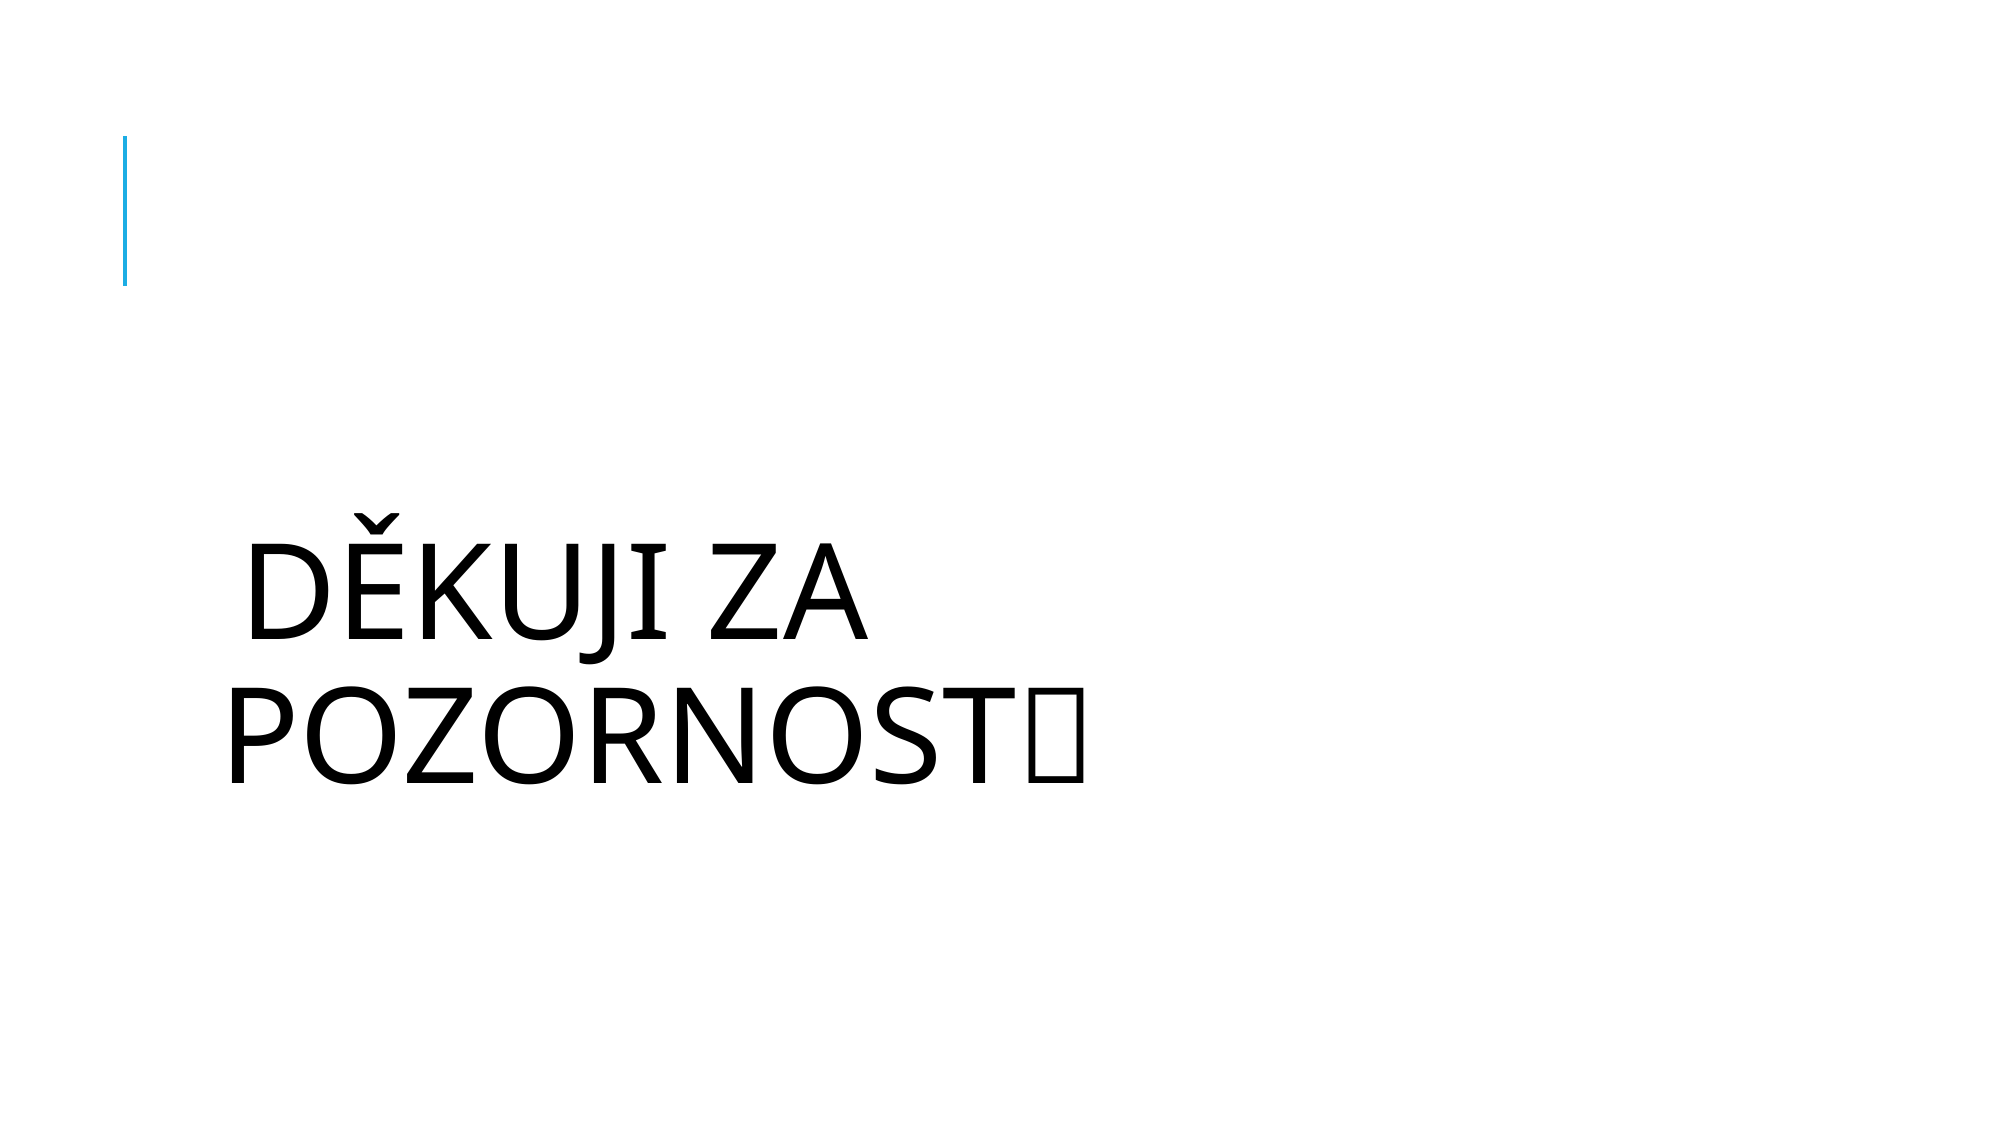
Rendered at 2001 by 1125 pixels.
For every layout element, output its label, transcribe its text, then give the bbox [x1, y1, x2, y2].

list DĚKUJI ZA POZORNOST🤪 [196, 517, 1734, 1125]
